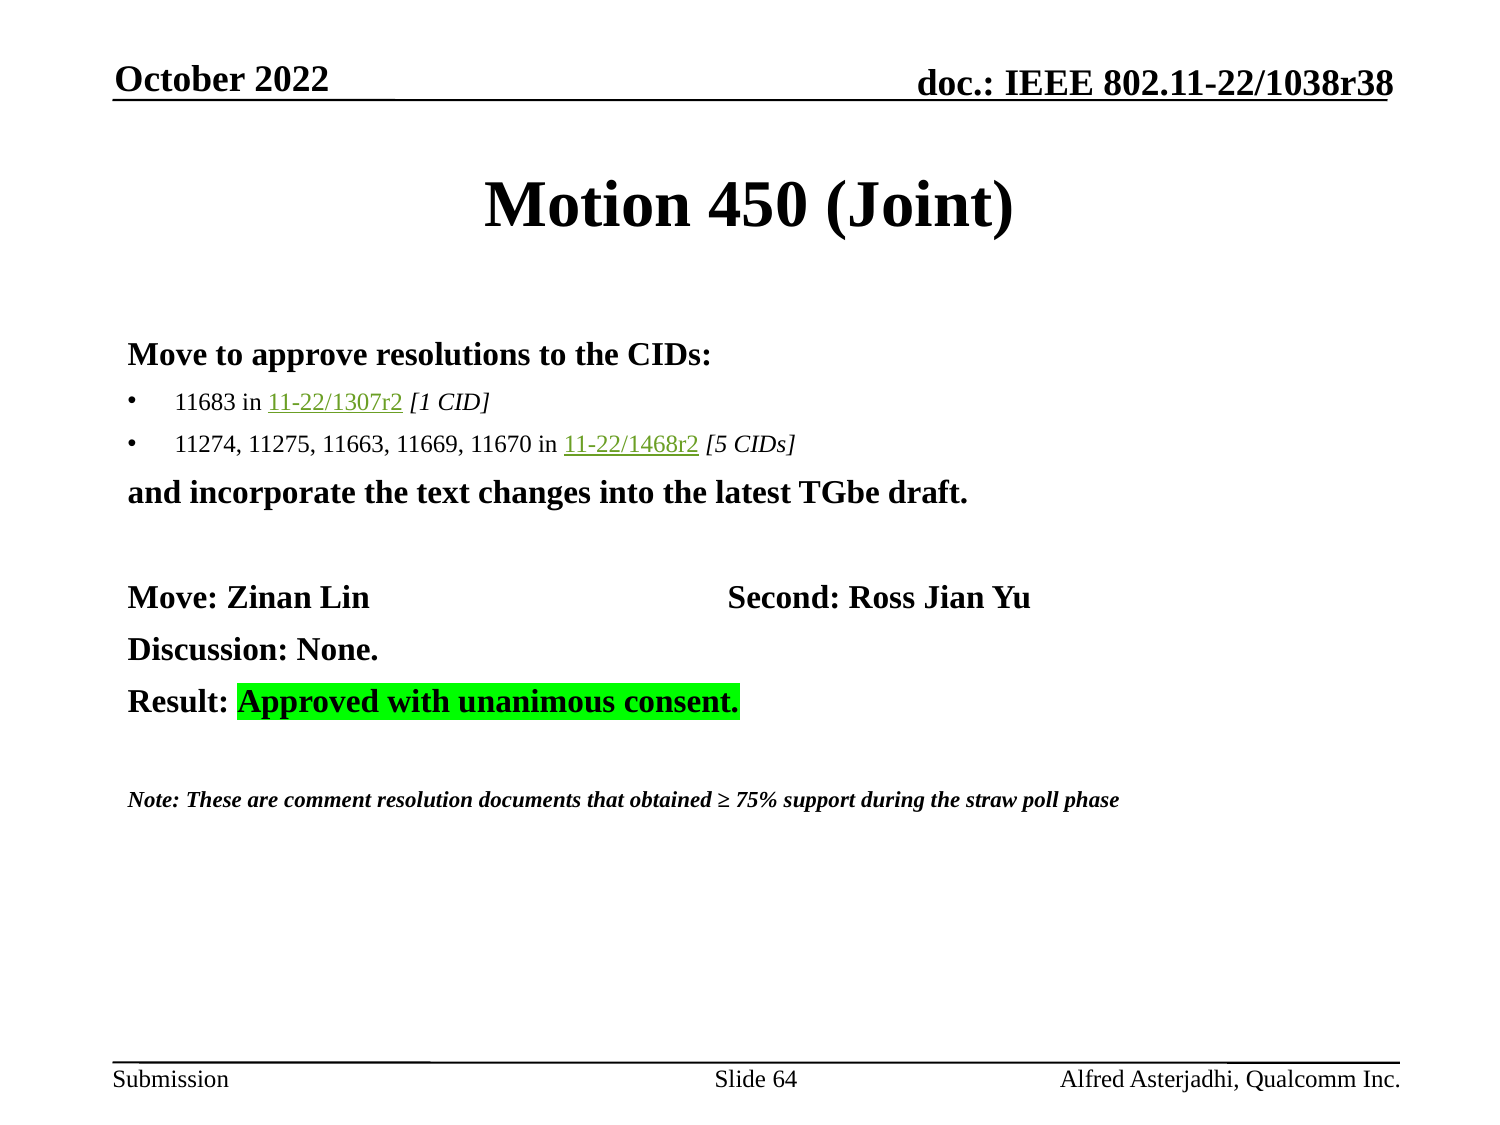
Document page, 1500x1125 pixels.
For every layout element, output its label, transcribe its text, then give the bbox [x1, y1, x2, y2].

slide_number Slide 64 [712, 1061, 800, 1123]
list Move to approve resolutions to the CIDs: 11683 in 11-22/1307r2 [1 CID] 11274, 11275, 11663, 11669, 11670 in 11-22/1468r2 [5 CIDs] and incorporate the text changes into the latest TGbe draft. Move: Zinan Lin Second: Ross Jian Yu Discussion: None. Result: Approved with unanimous consent. Note: These are comment resolution documents that obtained ≥ 75% support during the straw poll phase [112, 324, 1388, 1063]
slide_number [114, 54, 423, 100]
title Motion 450 (Joint) [112, 112, 1388, 288]
footer Alfred Asterjadhi, Qualcomm Inc. [878, 1061, 1402, 1093]
